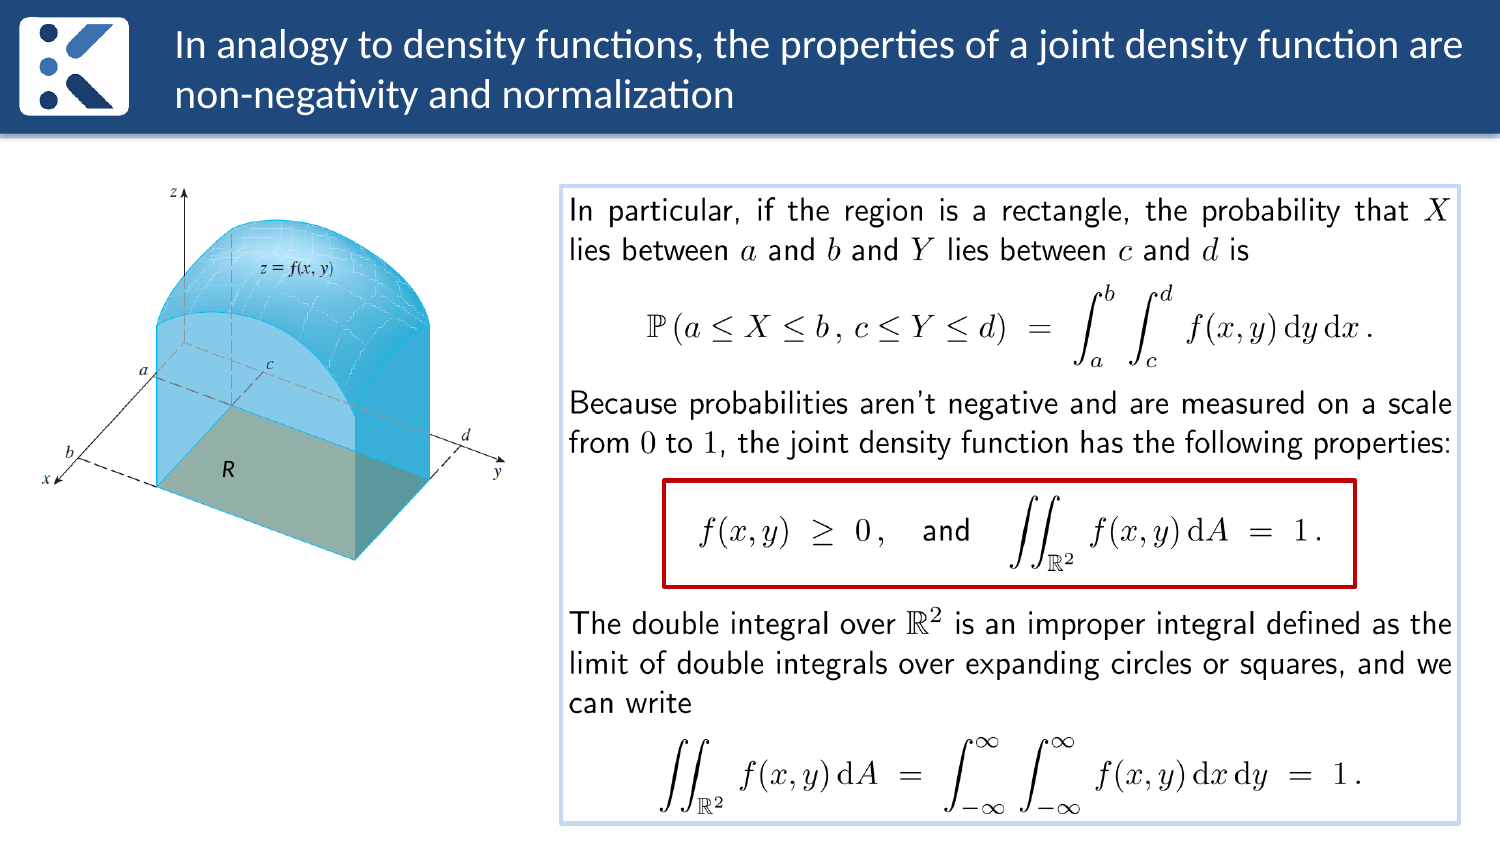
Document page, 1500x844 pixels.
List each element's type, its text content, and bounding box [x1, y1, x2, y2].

picture [569, 197, 1451, 814]
picture [27, 18, 122, 115]
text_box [39, 185, 509, 576]
title In analogy to density functions, the properties of a joint density function are non-negativity and normalization [159, 8, 1483, 126]
text_box [559, 184, 1461, 826]
